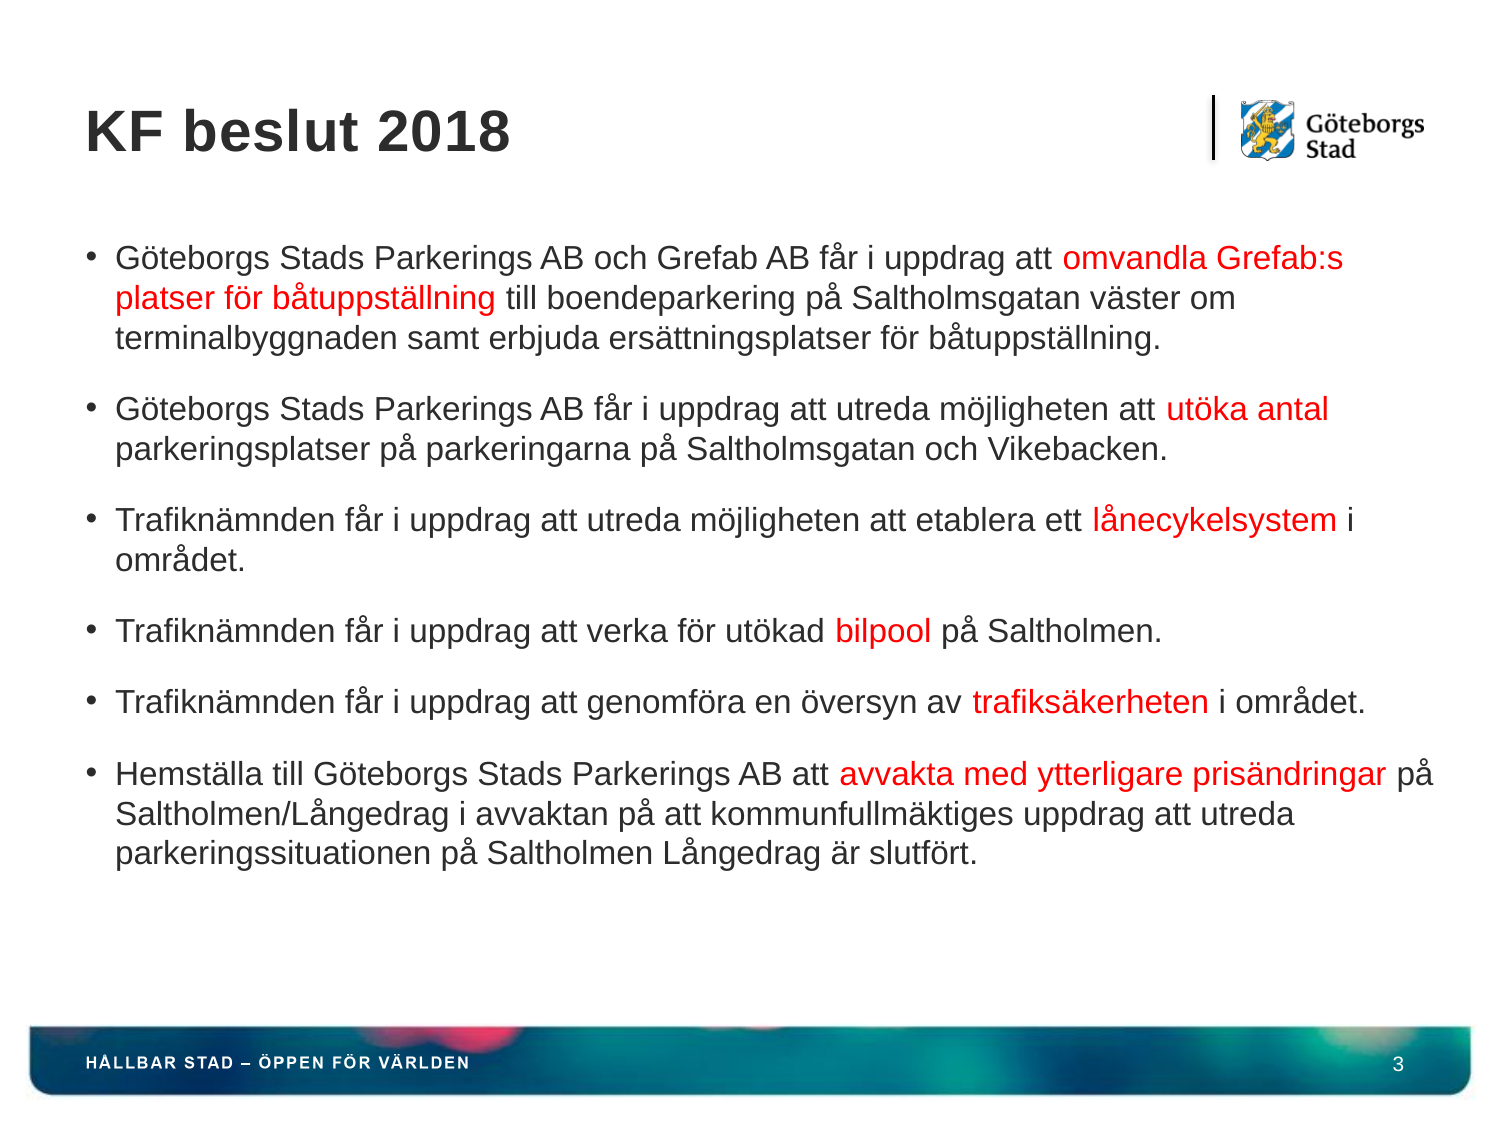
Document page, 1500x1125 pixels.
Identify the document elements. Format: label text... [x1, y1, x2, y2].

picture [0, 999, 1500, 1125]
list Göteborgs Stads Parkerings AB och Grefab AB får i uppdrag att omvandla Grefab:s platser för båtuppställning till boendeparkering på Saltholmsgatan väster om terminalbyggnaden samt erbjuda ersättningsplatser för båtuppställning. Göteborgs Stads Parkerings AB får i uppdrag att utreda möjligheten att utöka antal parkeringsplatser på parkeringarna på Saltholmsgatan och Vikebacken. Trafiknämnden får i uppdrag att utreda möjligheten att etablera ett lånecykelsystem i området. Trafiknämnden får i uppdrag att verka för utökad bilpool på Saltholmen. Trafiknämnden får i uppdrag att genomföra en översyn av trafiksäkerheten i området. Hemställa till Göteborgs Stads Parkerings AB att avvakta med ytterligare prisändringar på Saltholmen/Långedrag i avvaktan på att kommunfullmäktiges uppdrag att utreda parkeringssituationen på Saltholmen Långedrag är slutfört. [85, 236, 1436, 1007]
slide_number 3 [1361, 1028, 1436, 1097]
picture [1241, 100, 1424, 161]
title KF beslut 2018 [85, 78, 1192, 192]
